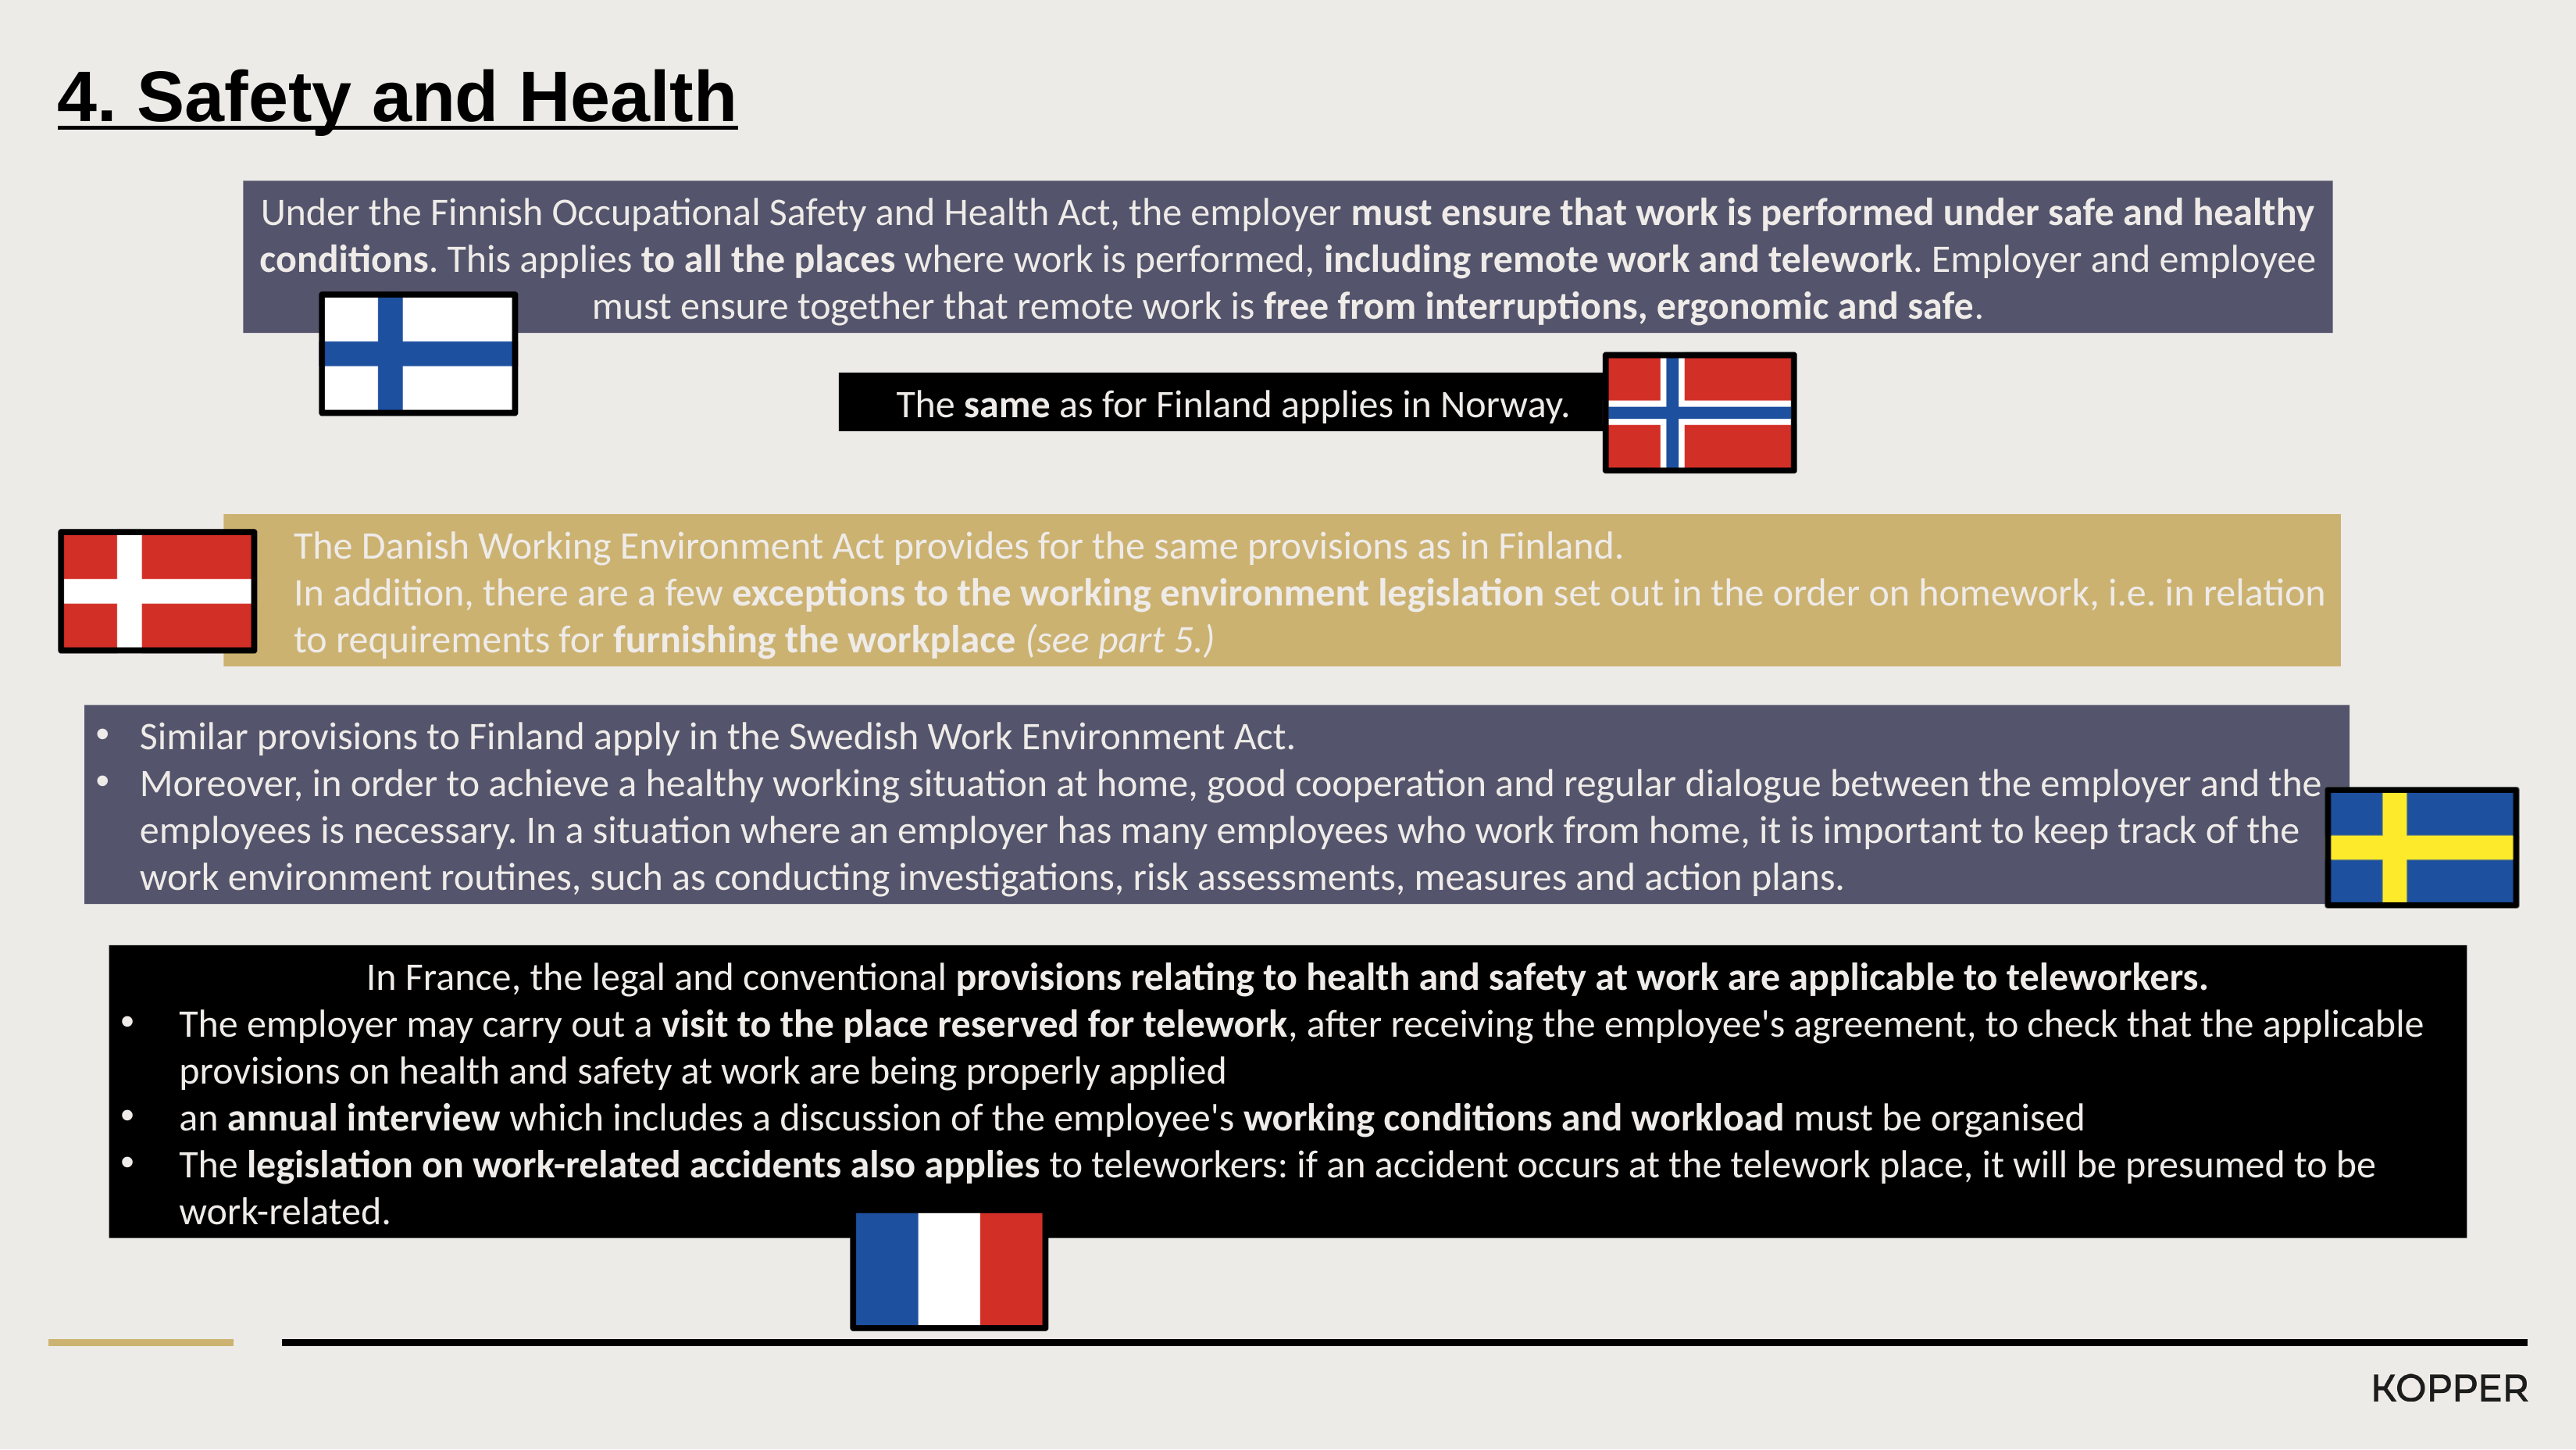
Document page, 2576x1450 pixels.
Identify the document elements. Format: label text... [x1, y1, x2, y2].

picture [306, 241, 530, 466]
picture [2374, 1373, 2528, 1402]
picture [837, 1156, 1061, 1380]
picture [2313, 738, 2532, 958]
text_box The Danish Working Environment Act provides for the same provisions as in Finland. In addition, there are a few exceptions to the working environment legislation set out in the order on homework, i.e. in relation to requirements for furnishing the workplace (see part 5.) [273, 512, 2342, 668]
text_box Under the Finnish Occupational Safety and Health Act, the employer must ensure that work is performed under safe and healthy conditions. This applies to all the places where work is performed, including remote work and telework. Employer and employee must ensure together that remote work is free from interruptions, ergonomic and safe. [241, 179, 2335, 334]
text_box In France, the legal and conventional provisions relating to health and safety at work are applicable to teleworkers. The employer may carry out a visit to the place reserved for telework, after receiving the employee's agreement, to check that the applicable provisions on health and safety at work are being properly applied an annual interview which includes a discussion of the employee's working conditions and workload must be organised The legislation on work-related accidents also applies to teleworkers: if an accident occurs at the telework place, it will be presumed to be work-related. [109, 945, 2467, 1238]
text_box The same as for Finland applies in Norway. [838, 372, 1586, 431]
list 4. Safety and Health [57, 50, 2376, 311]
picture [1590, 302, 1810, 522]
picture [45, 479, 269, 703]
text_box Similar provisions to Finland apply in the Swedish Work Environment Act. Moreover, in order to achieve a healthy working situation at home, good cooperation and regular dialogue between the employer and the employees is necessary. In a situation where an employer has many employees who work from home, it is important to keep track of the work environment routines, such as conducting investigations, risk assessments, measures and action plans. [83, 703, 2351, 905]
